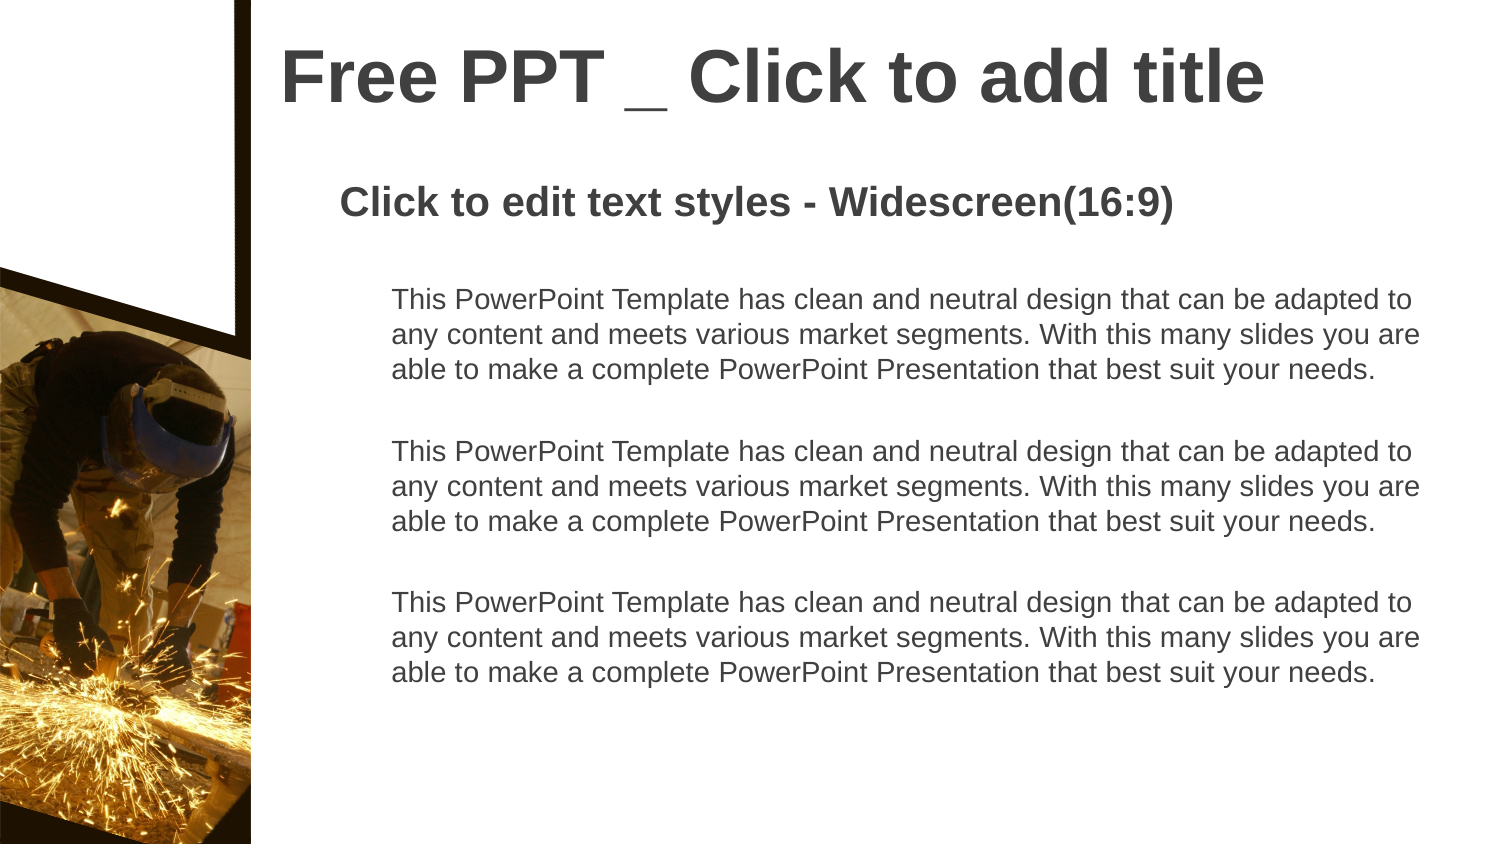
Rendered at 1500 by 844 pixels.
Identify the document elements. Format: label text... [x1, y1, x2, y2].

title Free PPT _ Click to add title [265, 0, 1500, 146]
picture [0, 0, 1500, 844]
list This PowerPoint Template has clean and neutral design that can be adapted to any content and meets various market segments. With this many slides you are able to make a complete PowerPoint Presentation that best suit your needs. This PowerPoint Template has clean and neutral design that can be adapted to any content and meets various market segments. With this many slides you are able to make a complete PowerPoint Presentation that best suit your needs. This PowerPoint Template has clean and neutral design that can be adapted to any content and meets various market segments. With this many slides you are able to make a complete PowerPoint Presentation that best suit your needs. [326, 273, 1461, 765]
list Click to edit text styles - Widescreen(16:9) [324, 161, 1459, 238]
